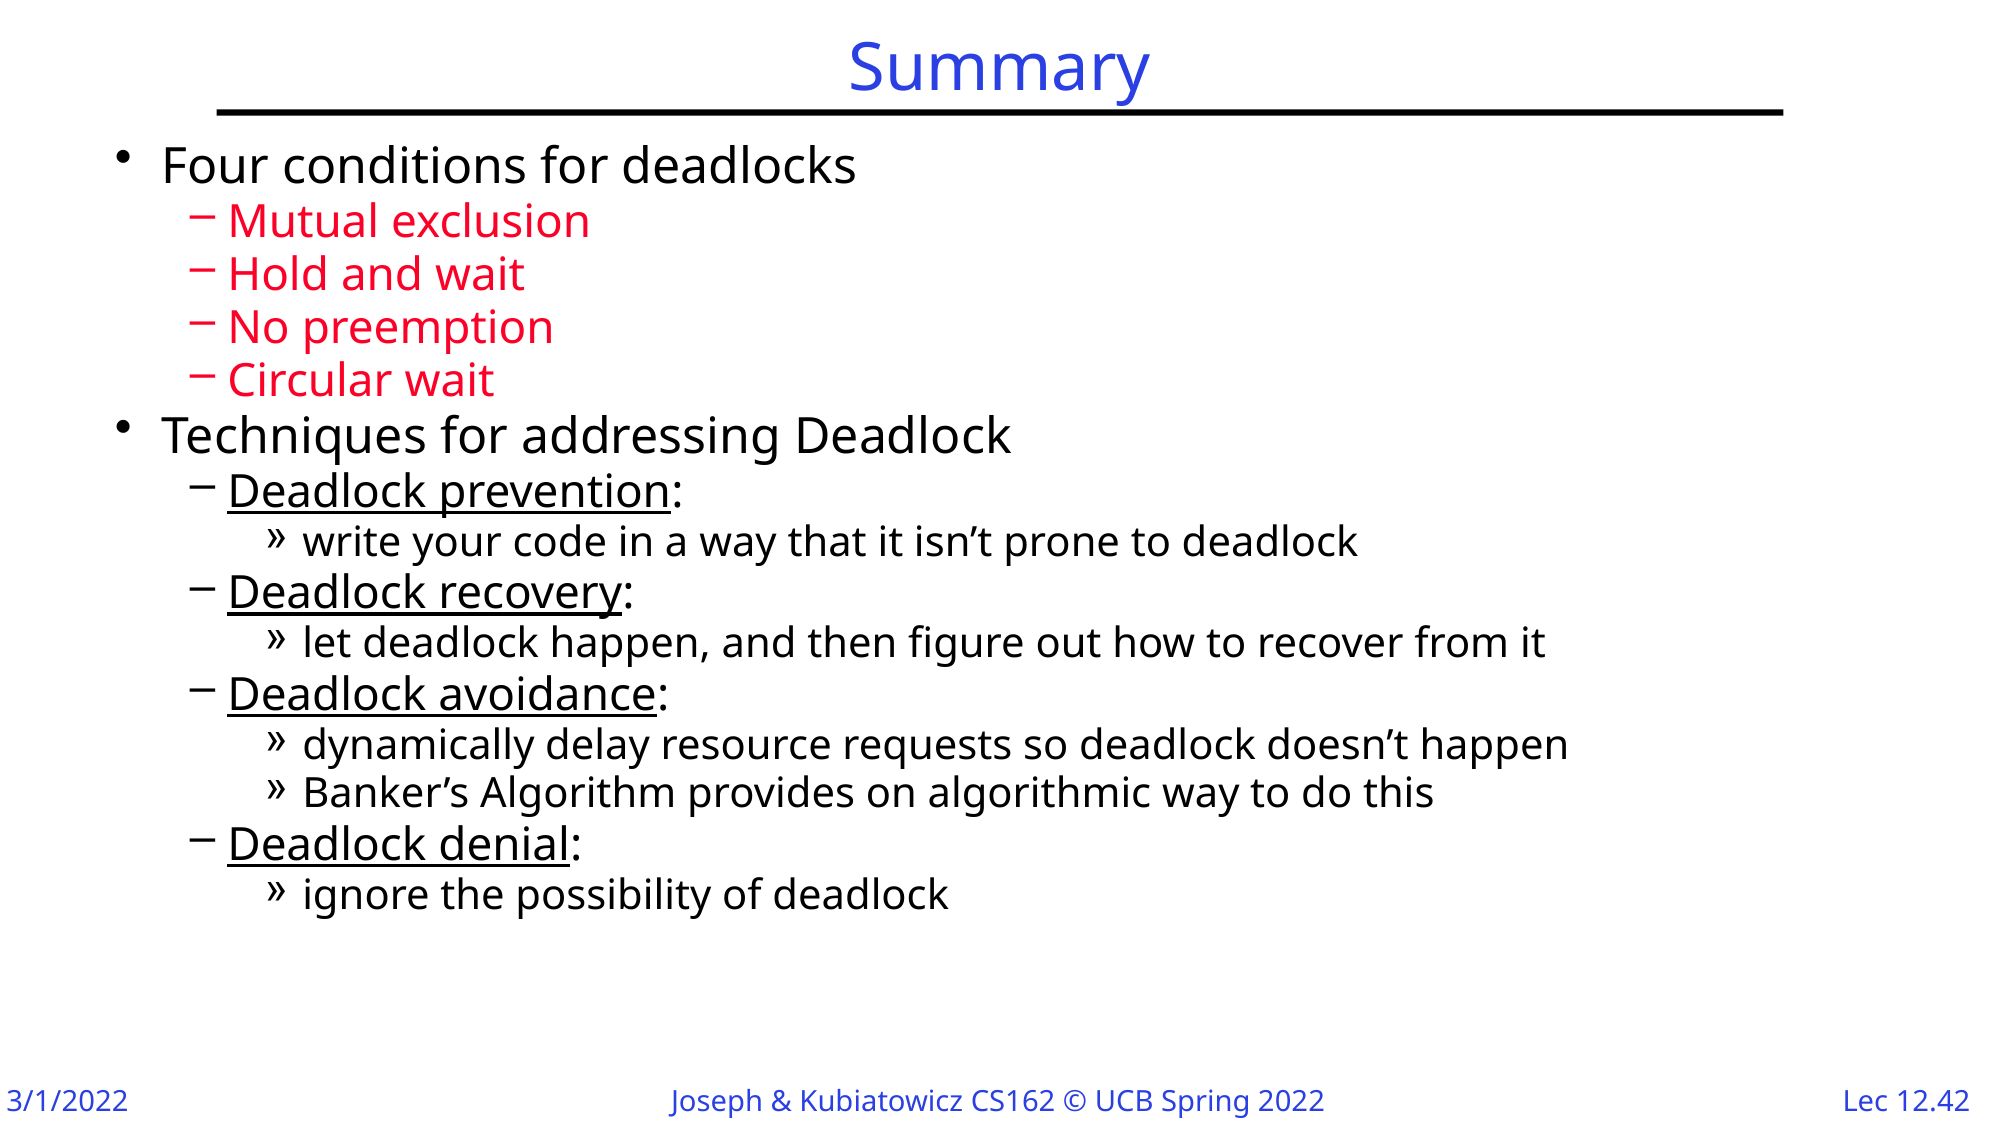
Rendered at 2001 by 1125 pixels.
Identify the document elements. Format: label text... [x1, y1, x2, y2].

list Four conditions for deadlocks Mutual exclusion Hold and wait No preemption Circular wait Techniques for addressing Deadlock Deadlock prevention: write your code in a way that it isn’t prone to deadlock Deadlock recovery: let deadlock happen, and then figure out how to recover from it Deadlock avoidance: dynamically delay resource requests so deadlock doesn’t happen Banker’s Algorithm provides on algorithmic way to do this Deadlock denial: ignore the possibility of deadlock [99, 137, 1925, 1025]
title Summary [216, 24, 1784, 113]
